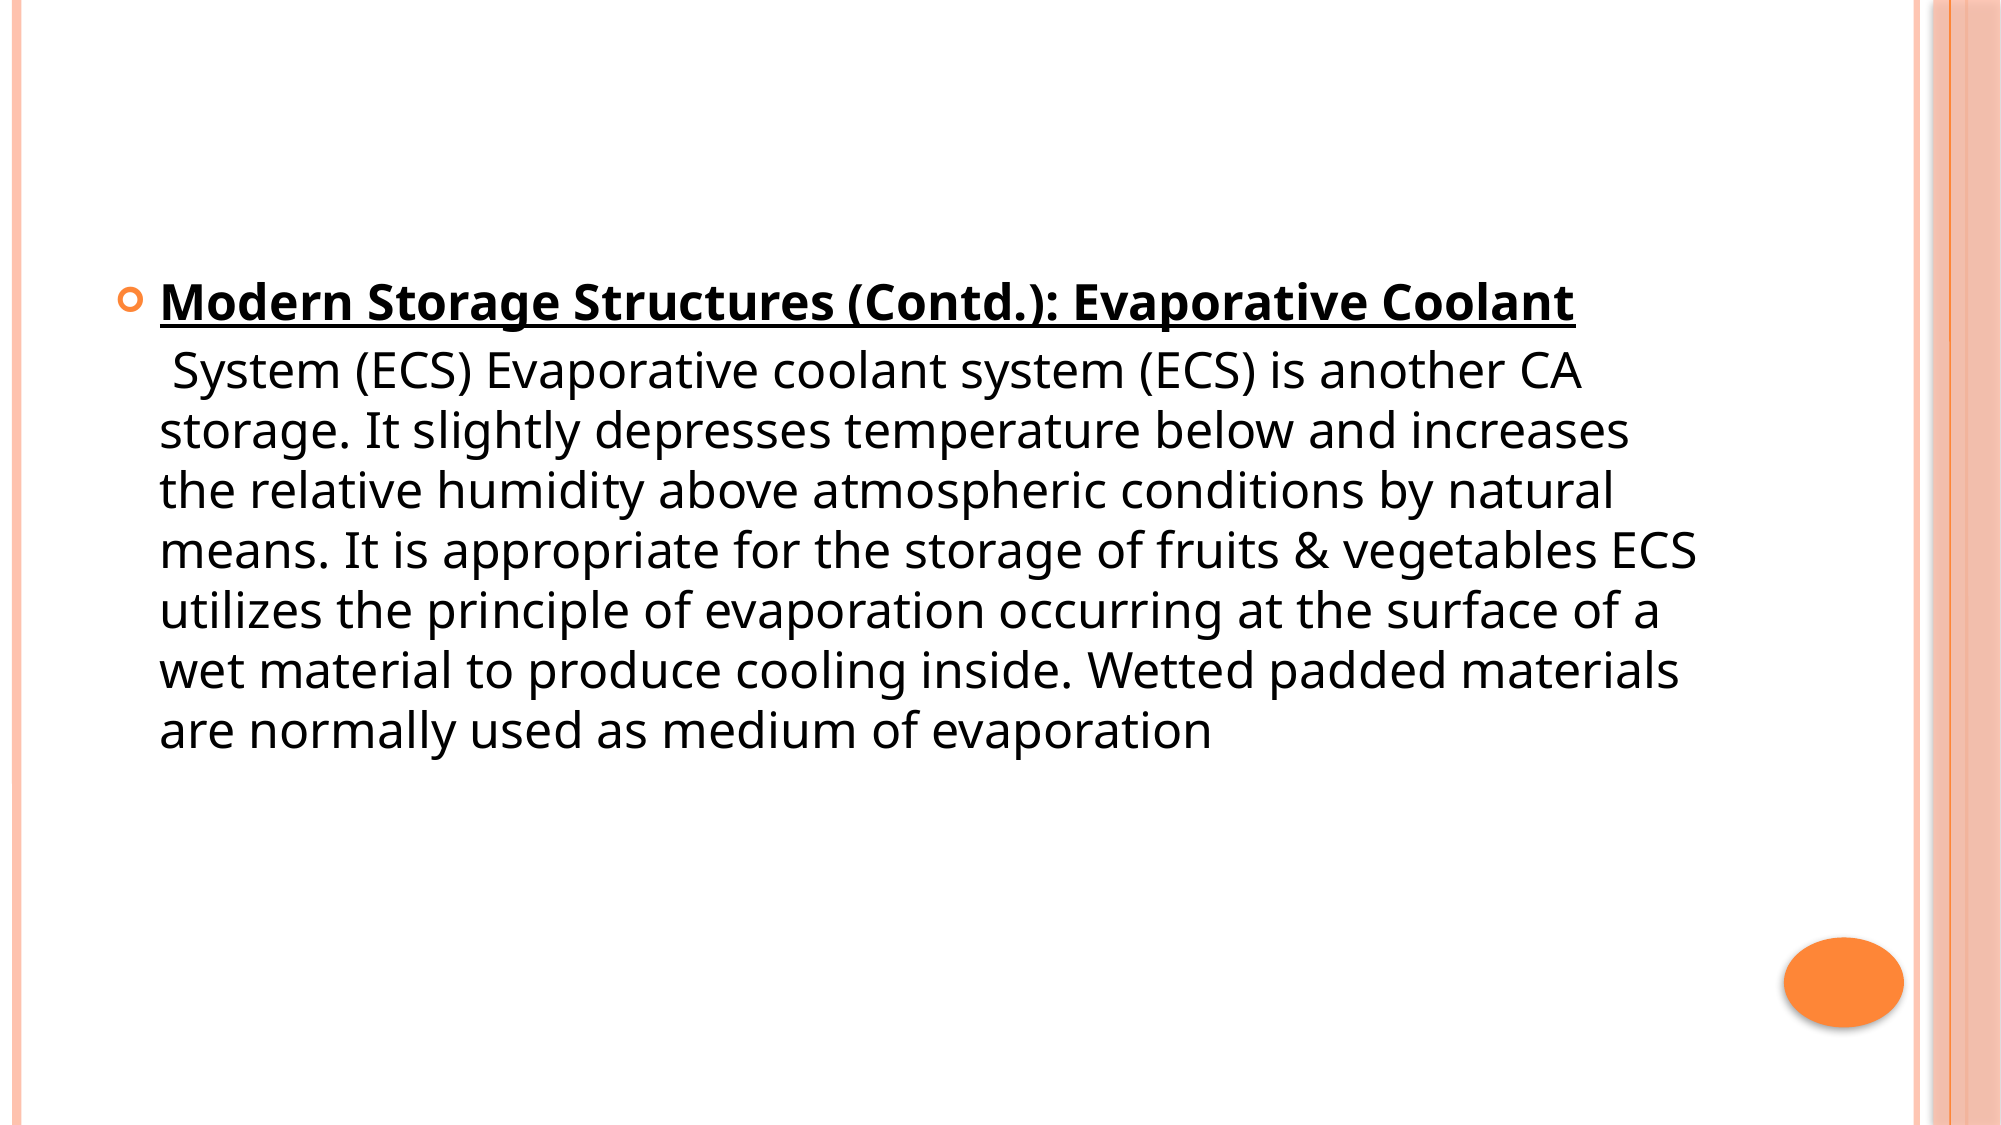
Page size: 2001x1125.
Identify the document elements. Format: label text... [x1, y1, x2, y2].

list Modern Storage Structures (Contd.): Evaporative Coolant System (ECS) Evaporative coolant system (ECS) is another CA storage. It slightly depresses temperature below and increases the relative humidity above atmospheric conditions by natural means. It is appropriate for the storage of fruits & vegetables ECS utilizes the principle of evaporation occurring at the surface of a wet material to produce cooling inside. Wetted padded materials are normally used as medium of evaporation [99, 262, 1734, 1062]
